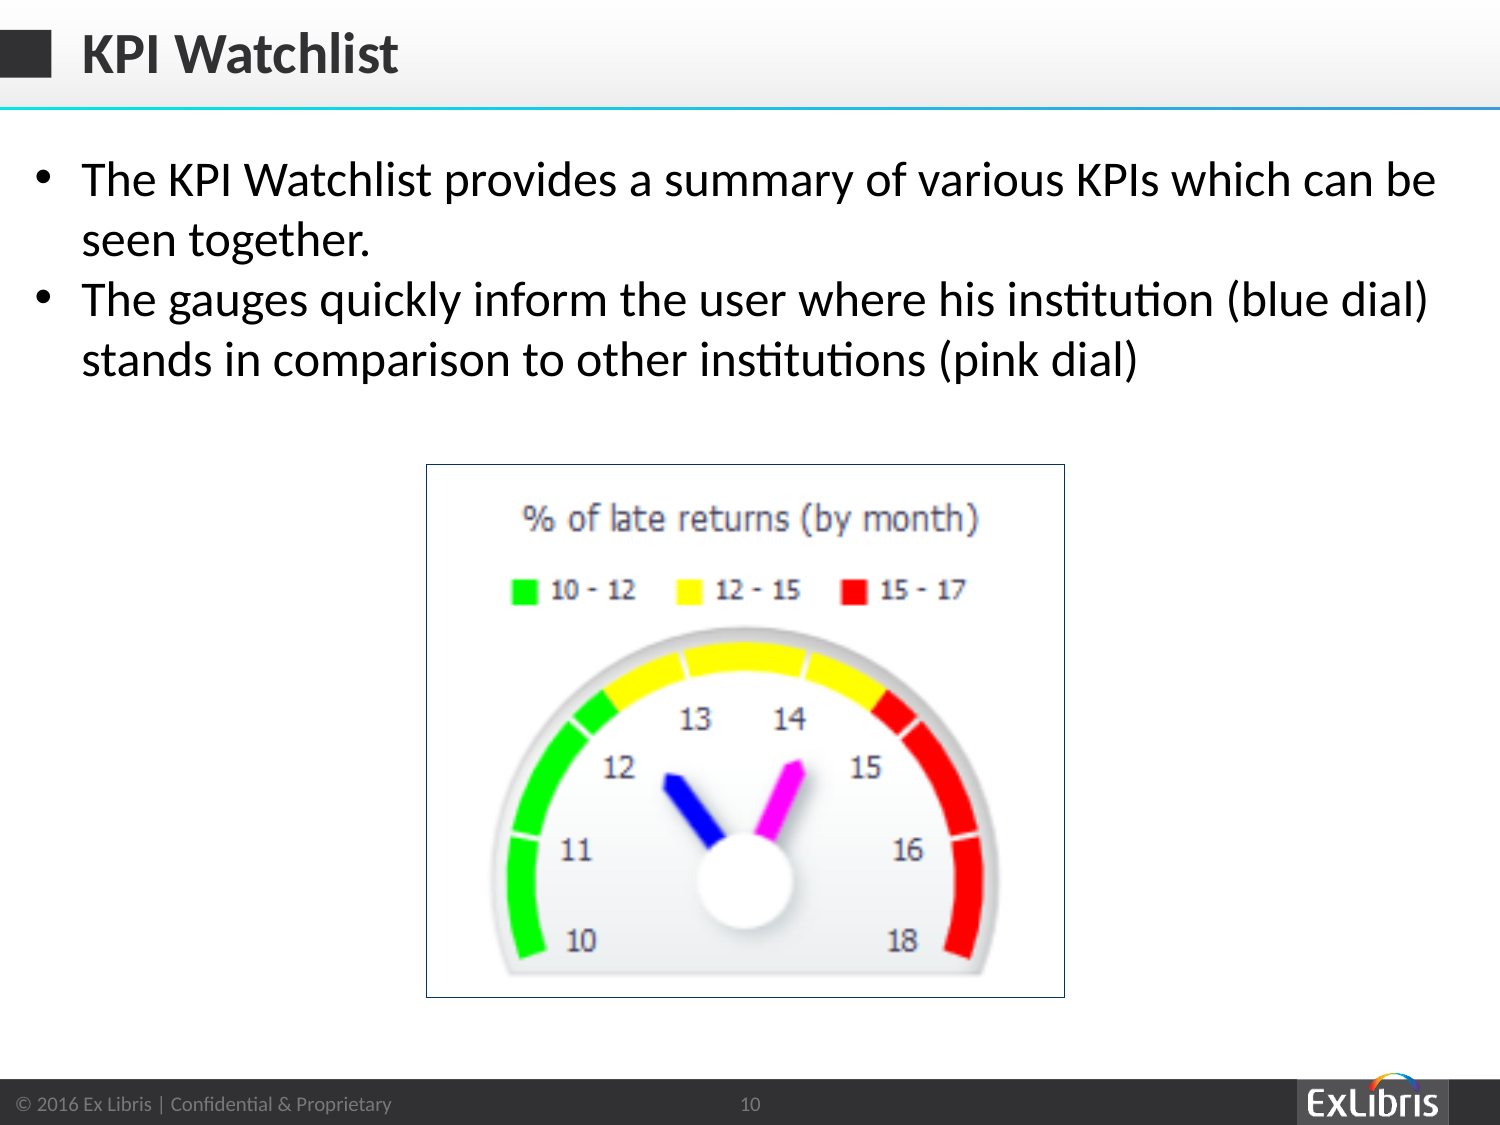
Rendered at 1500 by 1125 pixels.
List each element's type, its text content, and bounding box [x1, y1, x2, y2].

slide_number 10 [662, 1073, 838, 1125]
text_box The KPI Watchlist provides a summary of various KPIs which can be seen together. The gauges quickly inform the user where his institution (blue dial) stands in comparison to other institutions (pink dial) [19, 139, 1472, 394]
picture [426, 464, 1065, 998]
title KPI Watchlist [67, 3, 1427, 107]
picture [1308, 1073, 1438, 1122]
